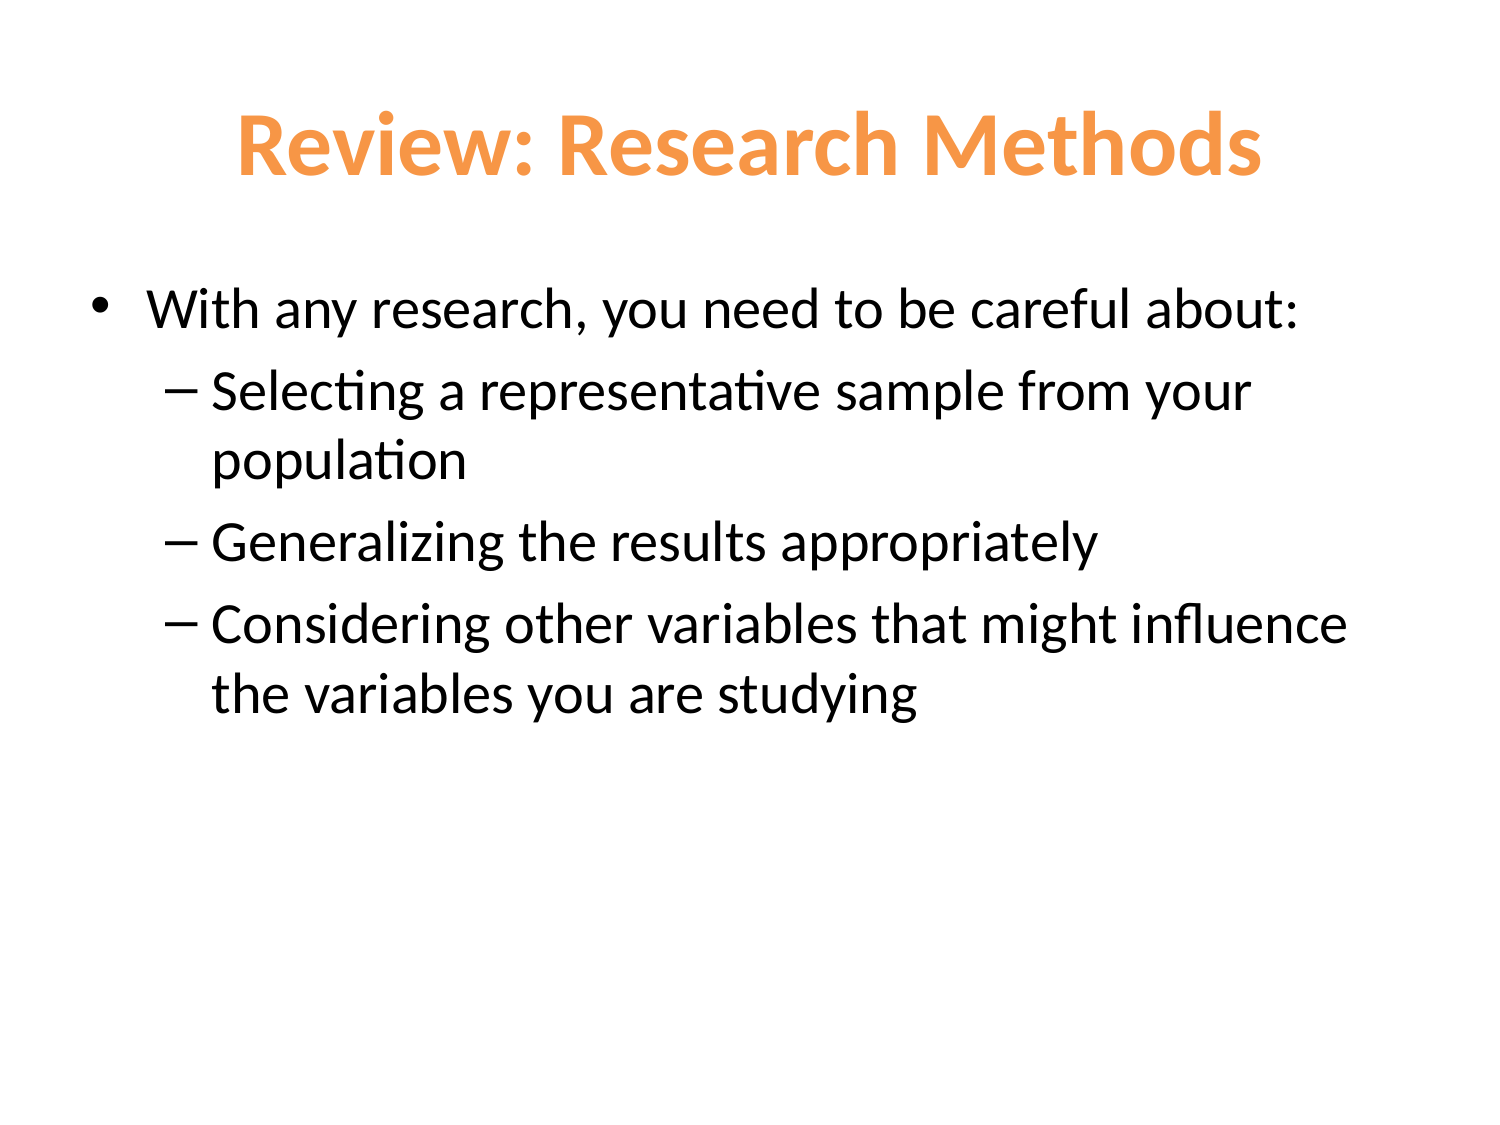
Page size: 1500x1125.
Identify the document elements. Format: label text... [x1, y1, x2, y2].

title Review: Research Methods [75, 45, 1425, 233]
list With any research, you need to be careful about: Selecting a representative sample from your population Generalizing the results appropriately Considering other variables that might influence the variables you are studying [75, 262, 1425, 1005]
